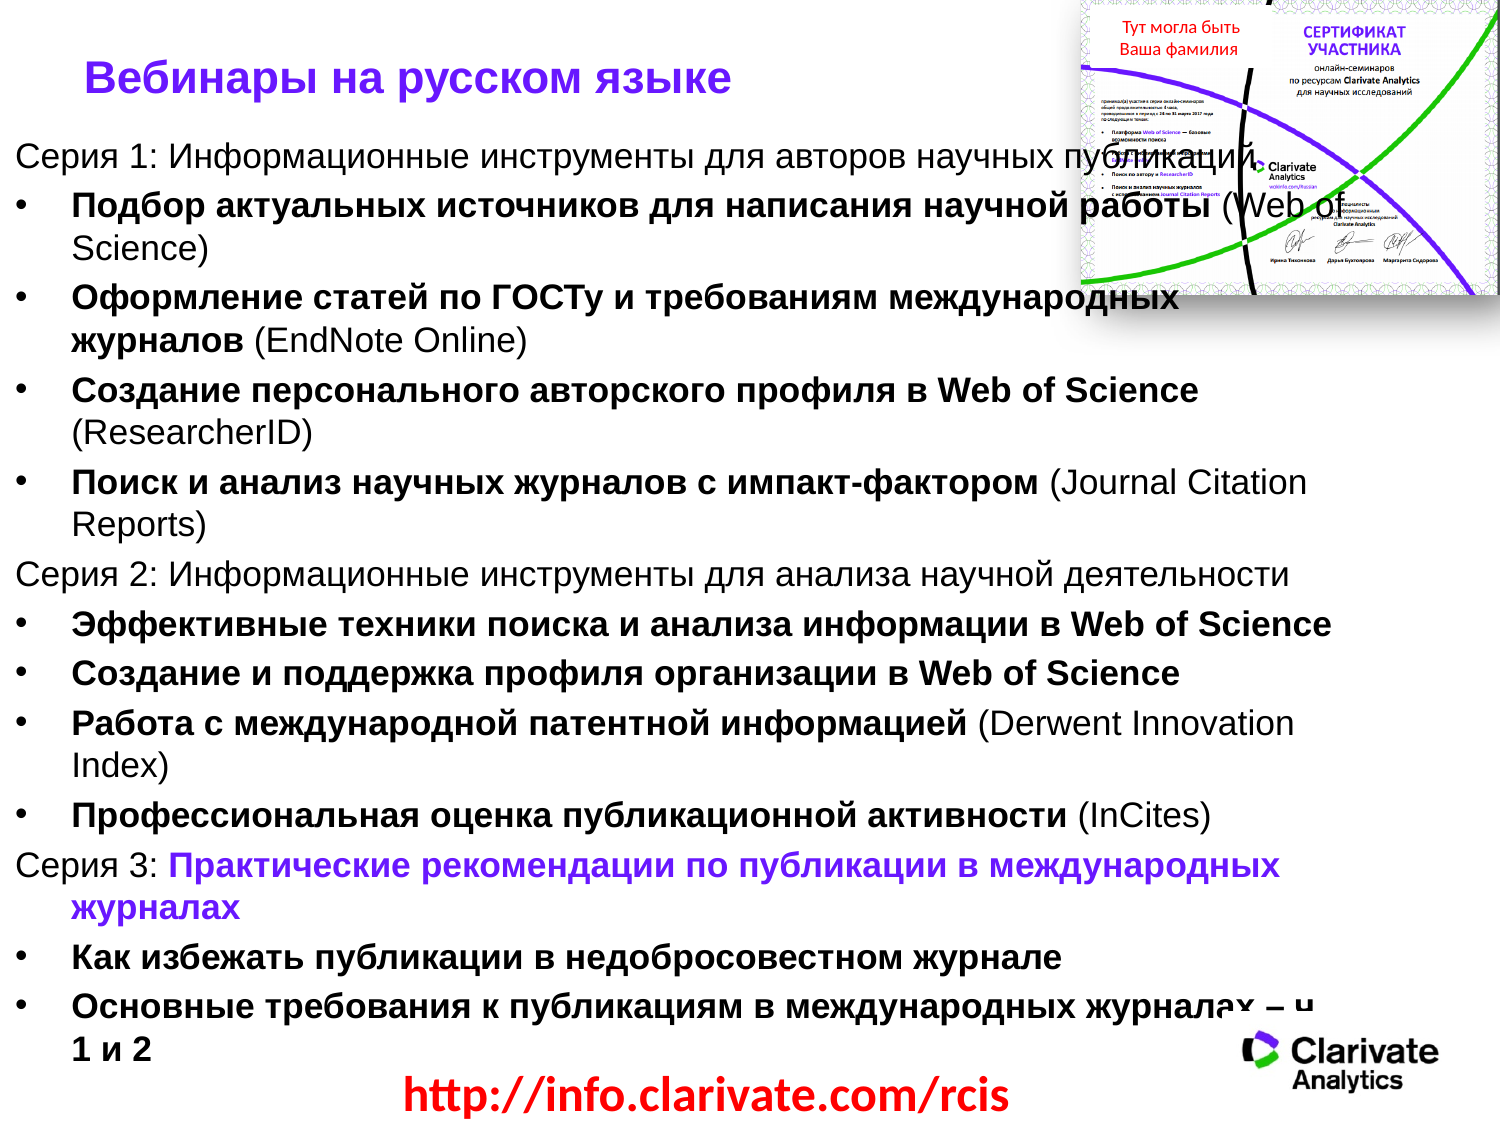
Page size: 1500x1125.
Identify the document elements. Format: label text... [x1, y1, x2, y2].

picture [1080, 0, 1500, 296]
picture [1222, 1011, 1458, 1113]
list Серия 1: Информационные инструменты для авторов научных публикаций Подбор актуальных источников для написания научной работы (Web of Science) Оформление статей по ГОСТу и требованиям международных журналов (EndNote Online) Создание персонального авторского профиля в Web of Science (ResearcherID) Поиск и анализ научных журналов с импакт-фактором (Journal Citation Reports) Серия 2: Информационные инструменты для анализа научной деятельности Эффективные техники поиска и анализа информации в Web of Science Создание и поддержка профиля организации в Web of Science Работа с международной патентной информацией (Derwent Innovation Index) Профессиональная оценка публикационной активности (InCites) Серия 3: Практические рекомендации по публикации в международных журналах Как избежать публикации в недобросовестном журнале Основные требования к публикациям в международных журналах – ч. 1 и 2 [0, 125, 1365, 1047]
text_box Вебинары на русском языке [68, 42, 1075, 109]
text_box http://info.clarivate.com/rcis [387, 1053, 1025, 1125]
